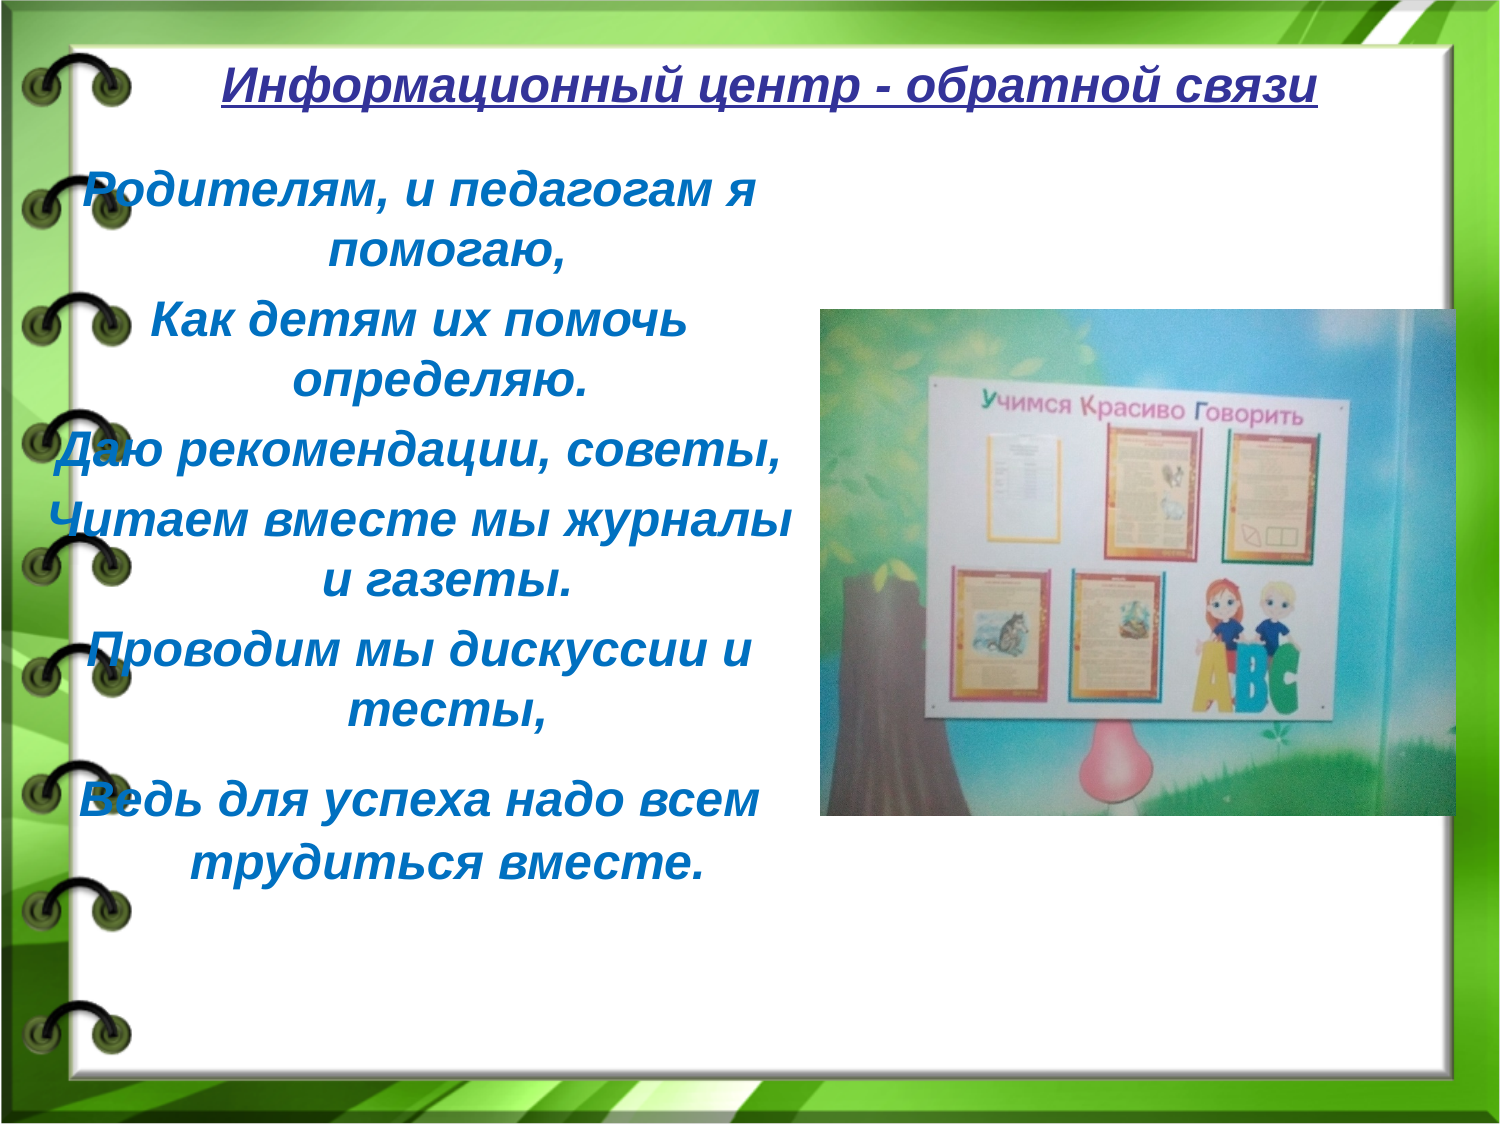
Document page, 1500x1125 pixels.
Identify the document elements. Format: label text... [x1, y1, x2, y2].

text_box Информационный центр - обратной связи [206, 45, 1341, 120]
text_box Родителям, и педагогам я помогаю, Как детям их помочь определяю. Даю рекомендации, советы, Читаем вместе мы журналы и газеты. Проводим мы дискуссии и тесты, Ведь для успеха надо всем трудиться вместе. [18, 148, 821, 897]
picture [0, 0, 1500, 1125]
